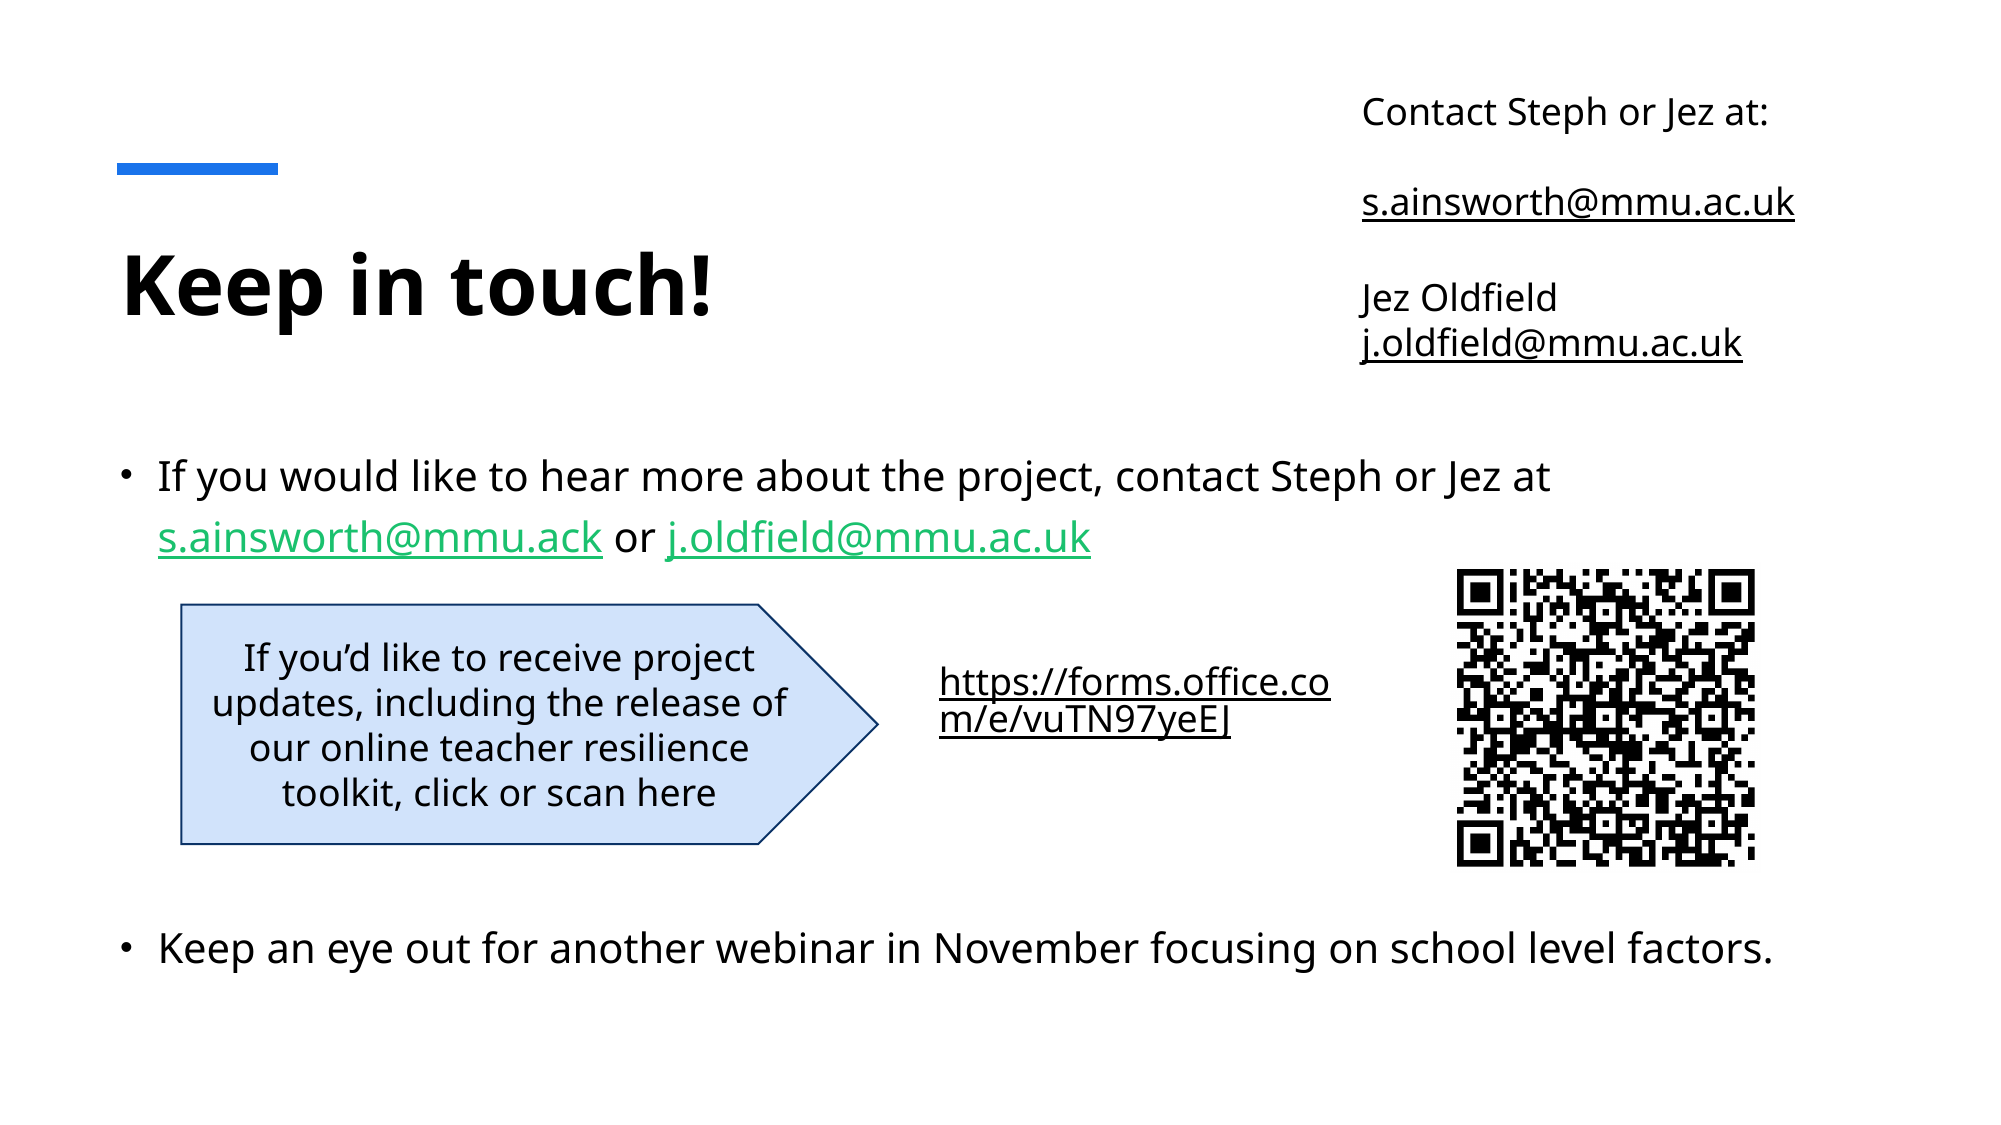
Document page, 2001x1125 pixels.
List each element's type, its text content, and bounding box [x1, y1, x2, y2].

picture [1450, 562, 1761, 873]
text_box https://forms.office.com/e/vuTN97yeEJ [924, 650, 1347, 762]
text_box If you’d like to receive project updates, including the release of our online teacher resilience toolkit, click or scan here [180, 603, 880, 846]
text_box Contact Steph or Jez at: s.ainsworth@mmu.ac.uk Jez Oldfield j.oldfield@mmu.ac.uk [1346, 81, 1827, 378]
list If you would like to hear more about the project, contact Steph or Jez at s.ainsworth@mmu.ack or j.oldfield@mmu.ac.uk Keep an eye out for another webinar in November focusing on school level factors. [105, 431, 1892, 1017]
title Keep in touch! [105, 224, 1892, 405]
